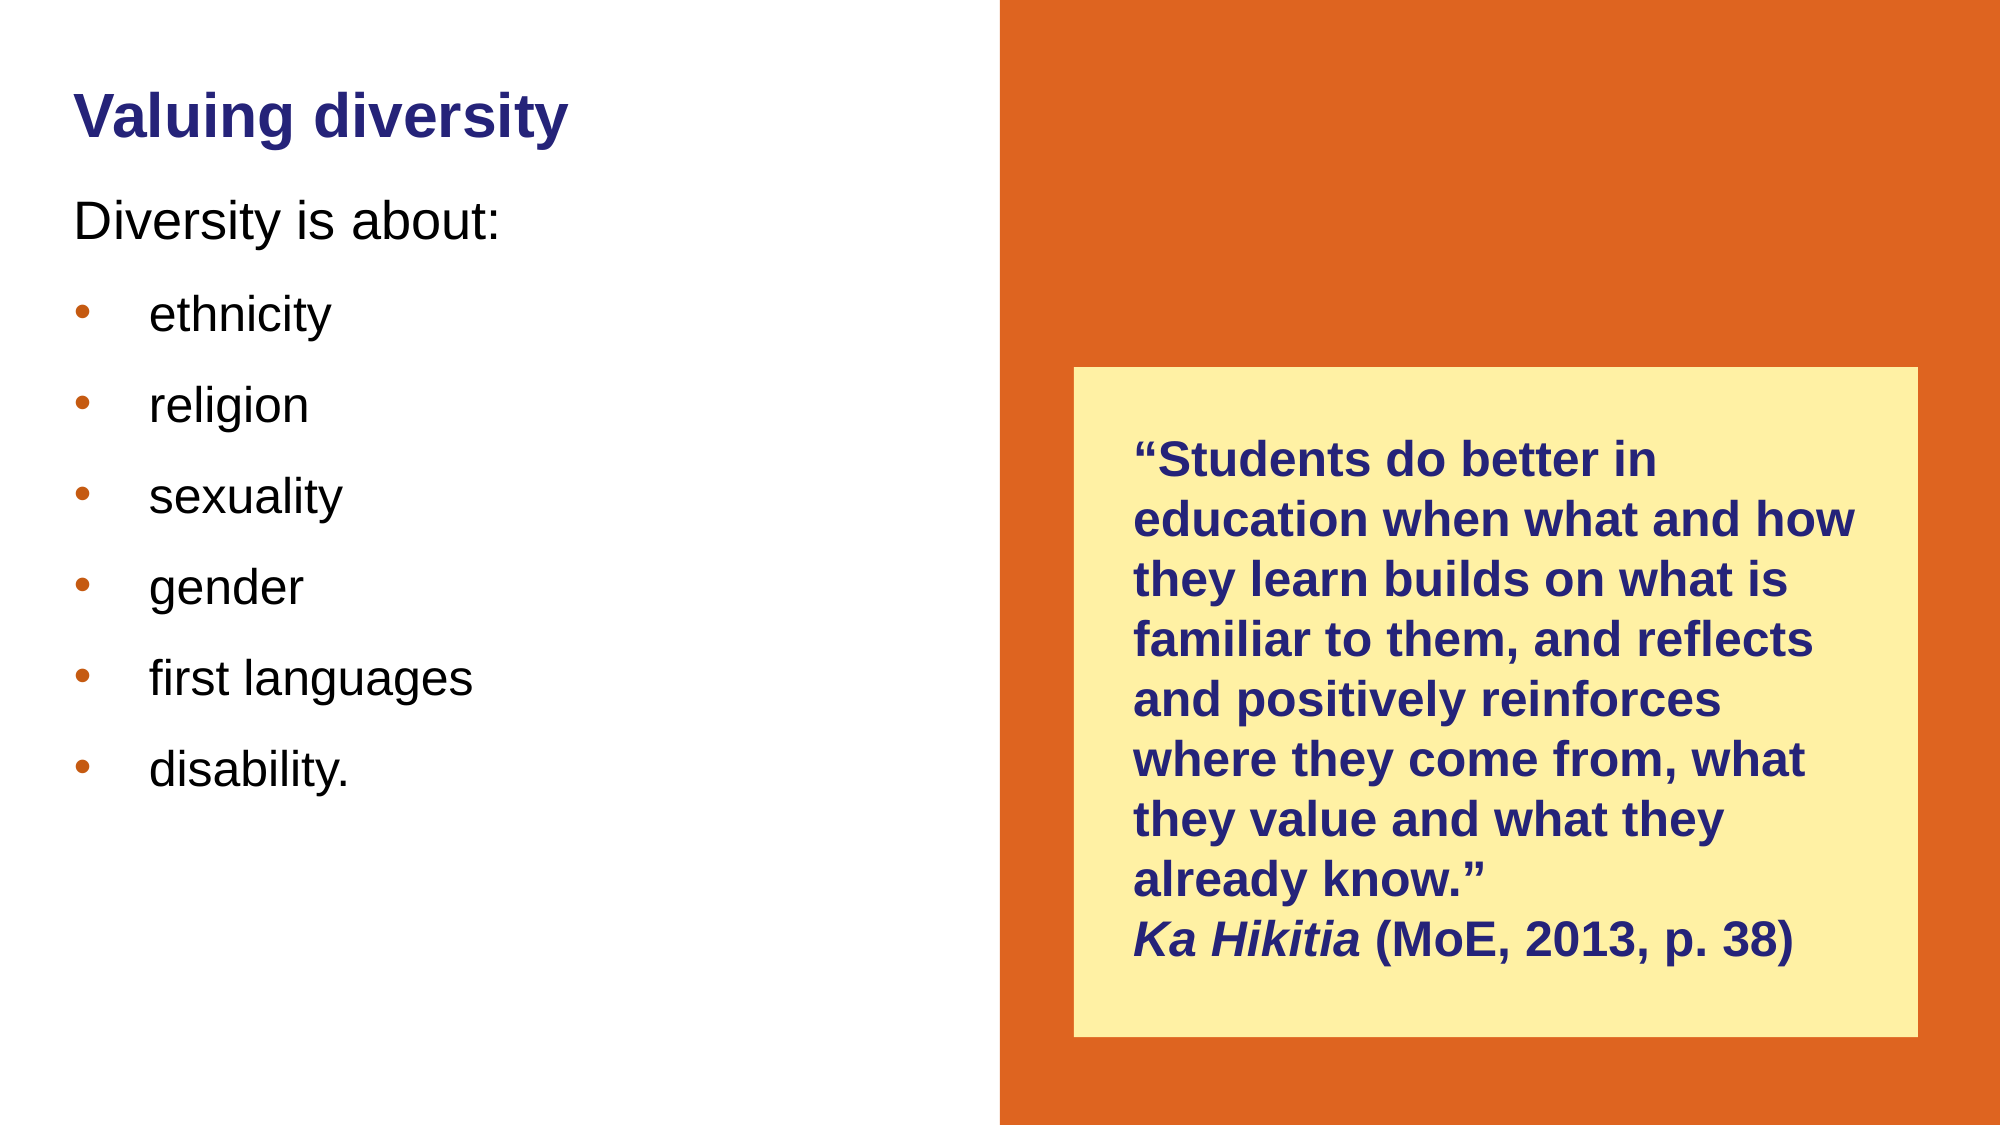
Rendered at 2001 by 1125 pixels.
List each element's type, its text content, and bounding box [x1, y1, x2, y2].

list Diversity is about: ethnicity religion sexuality gender first languages disability. [59, 171, 969, 985]
title Valuing diversity [59, 59, 963, 171]
text_box “Students do better in education when what and how they learn builds on what is familiar to them, and reflects and positively reinforces where they come from, what they value and what they already know.” Ka Hikitia (MoE, 2013, p. 38) [1073, 367, 1918, 1038]
